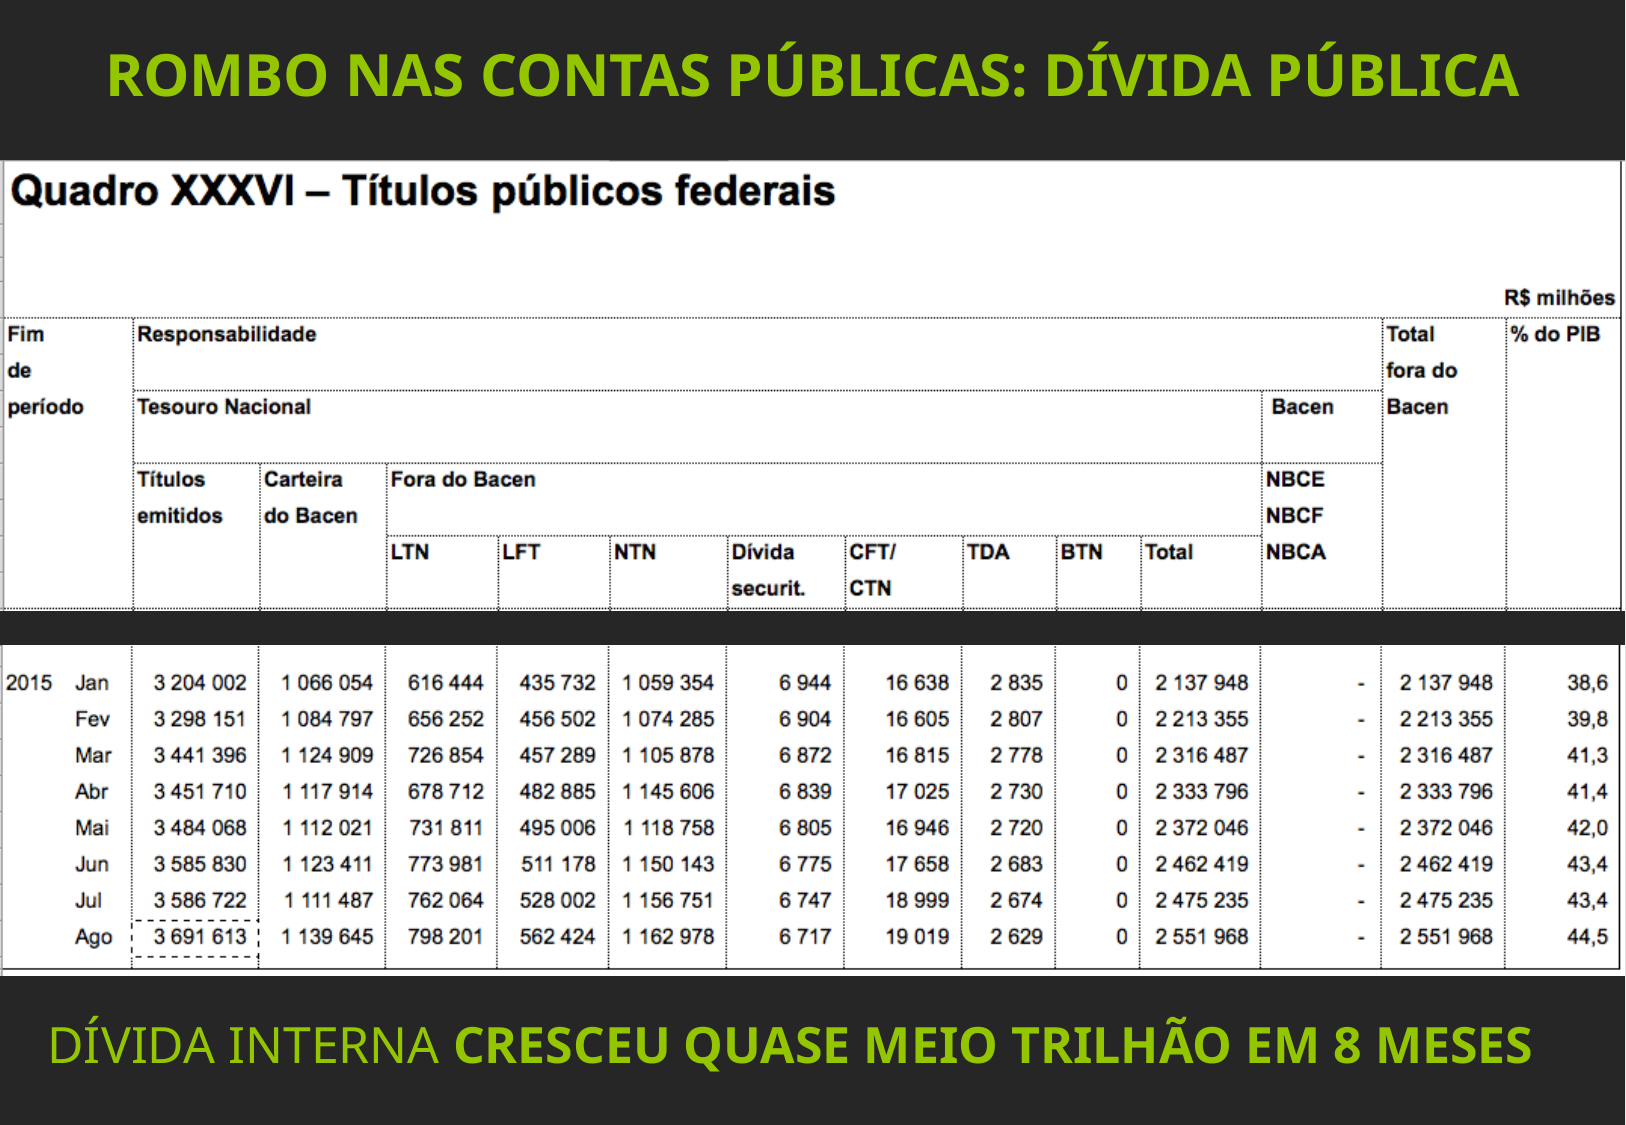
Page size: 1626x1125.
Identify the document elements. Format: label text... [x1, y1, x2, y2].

text_box DÍVIDA INTERNA CRESCEU QUASE MEIO TRILHÃO EM 8 MESES [32, 1006, 1625, 1081]
picture [0, 160, 1625, 611]
picture [0, 644, 1625, 976]
text_box ROMBO NAS CONTAS PÚBLICAS: DÍVIDA PÚBLICA [44, 30, 1581, 116]
